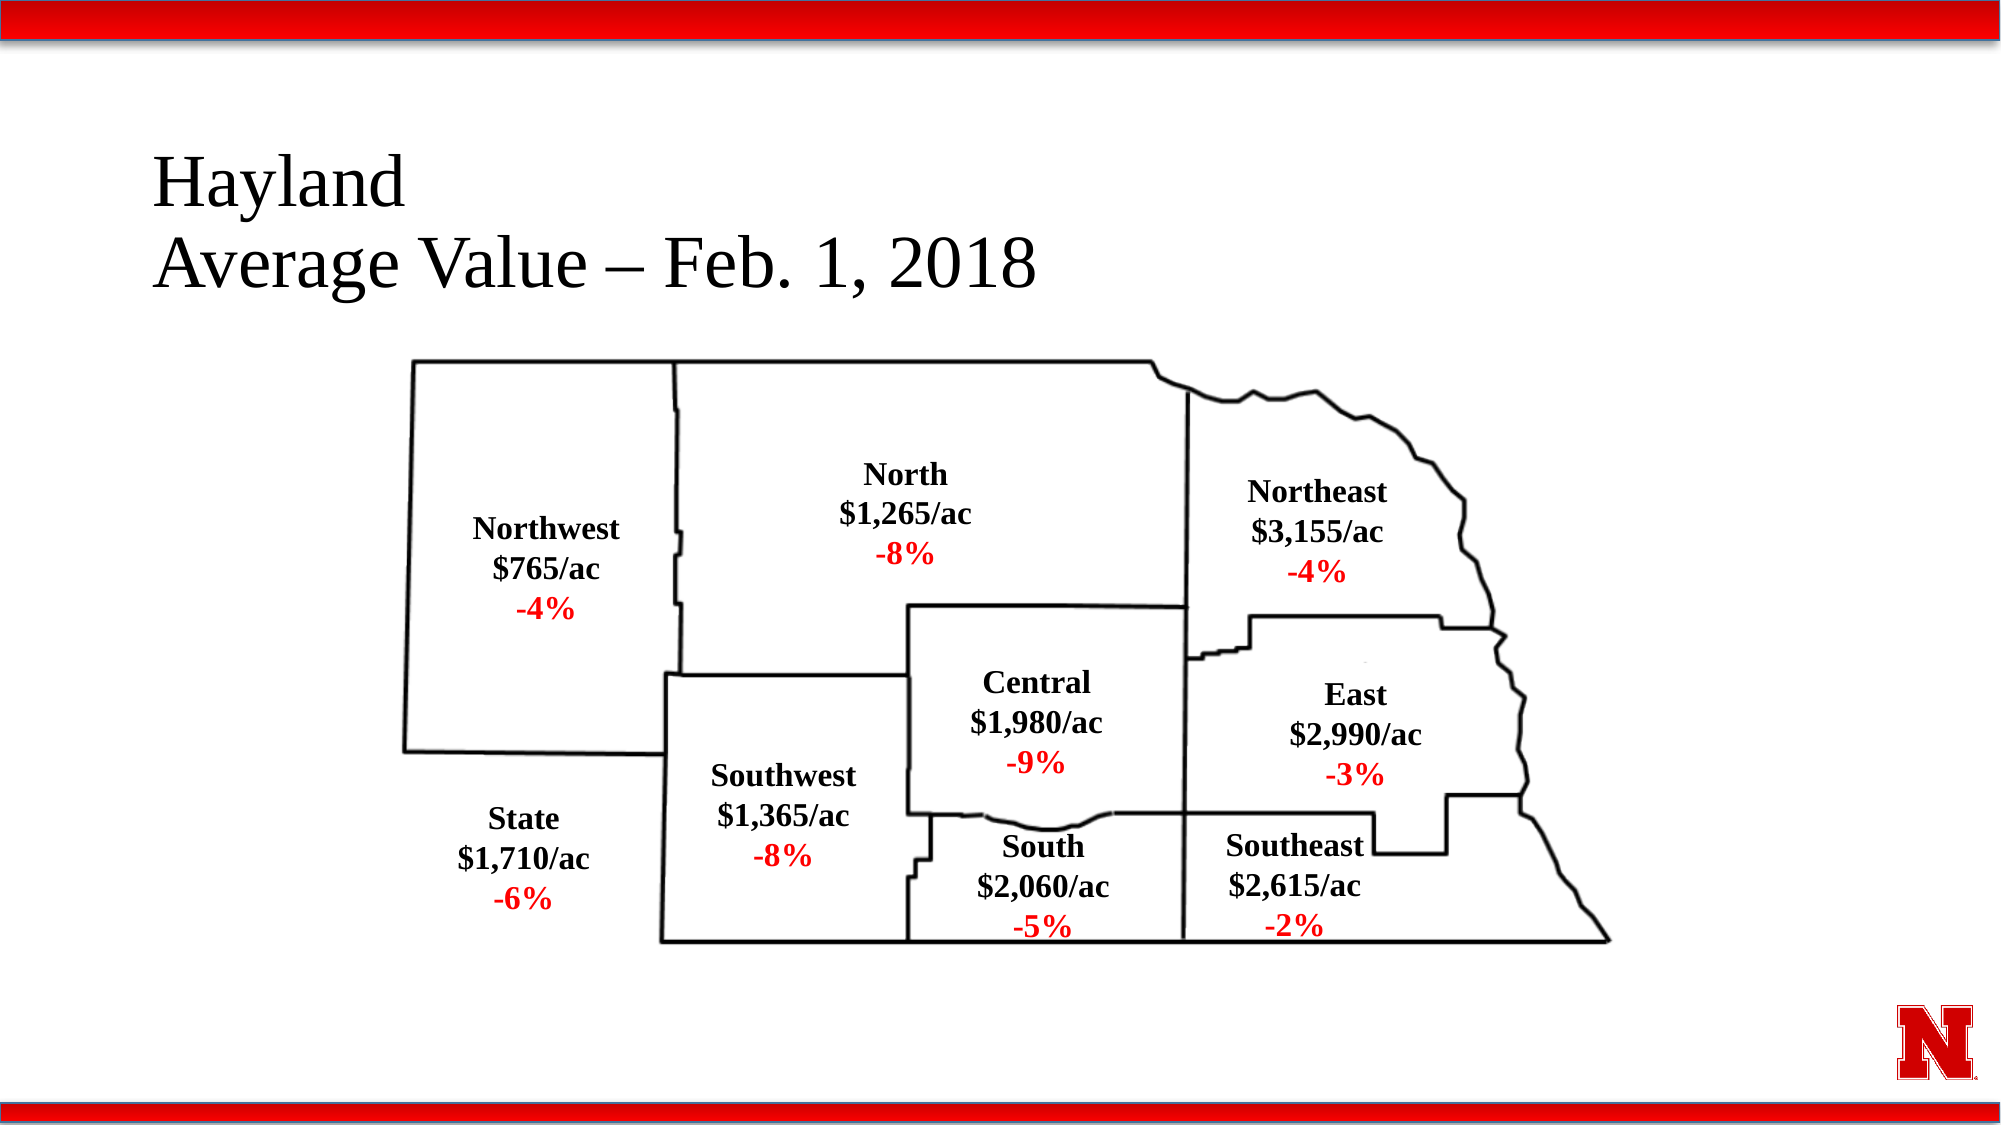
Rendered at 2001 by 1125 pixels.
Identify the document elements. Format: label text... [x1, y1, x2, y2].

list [353, 340, 1647, 972]
picture [1897, 1005, 1978, 1080]
title Hayland Average Value – Feb. 1, 2018 [137, 160, 1863, 286]
